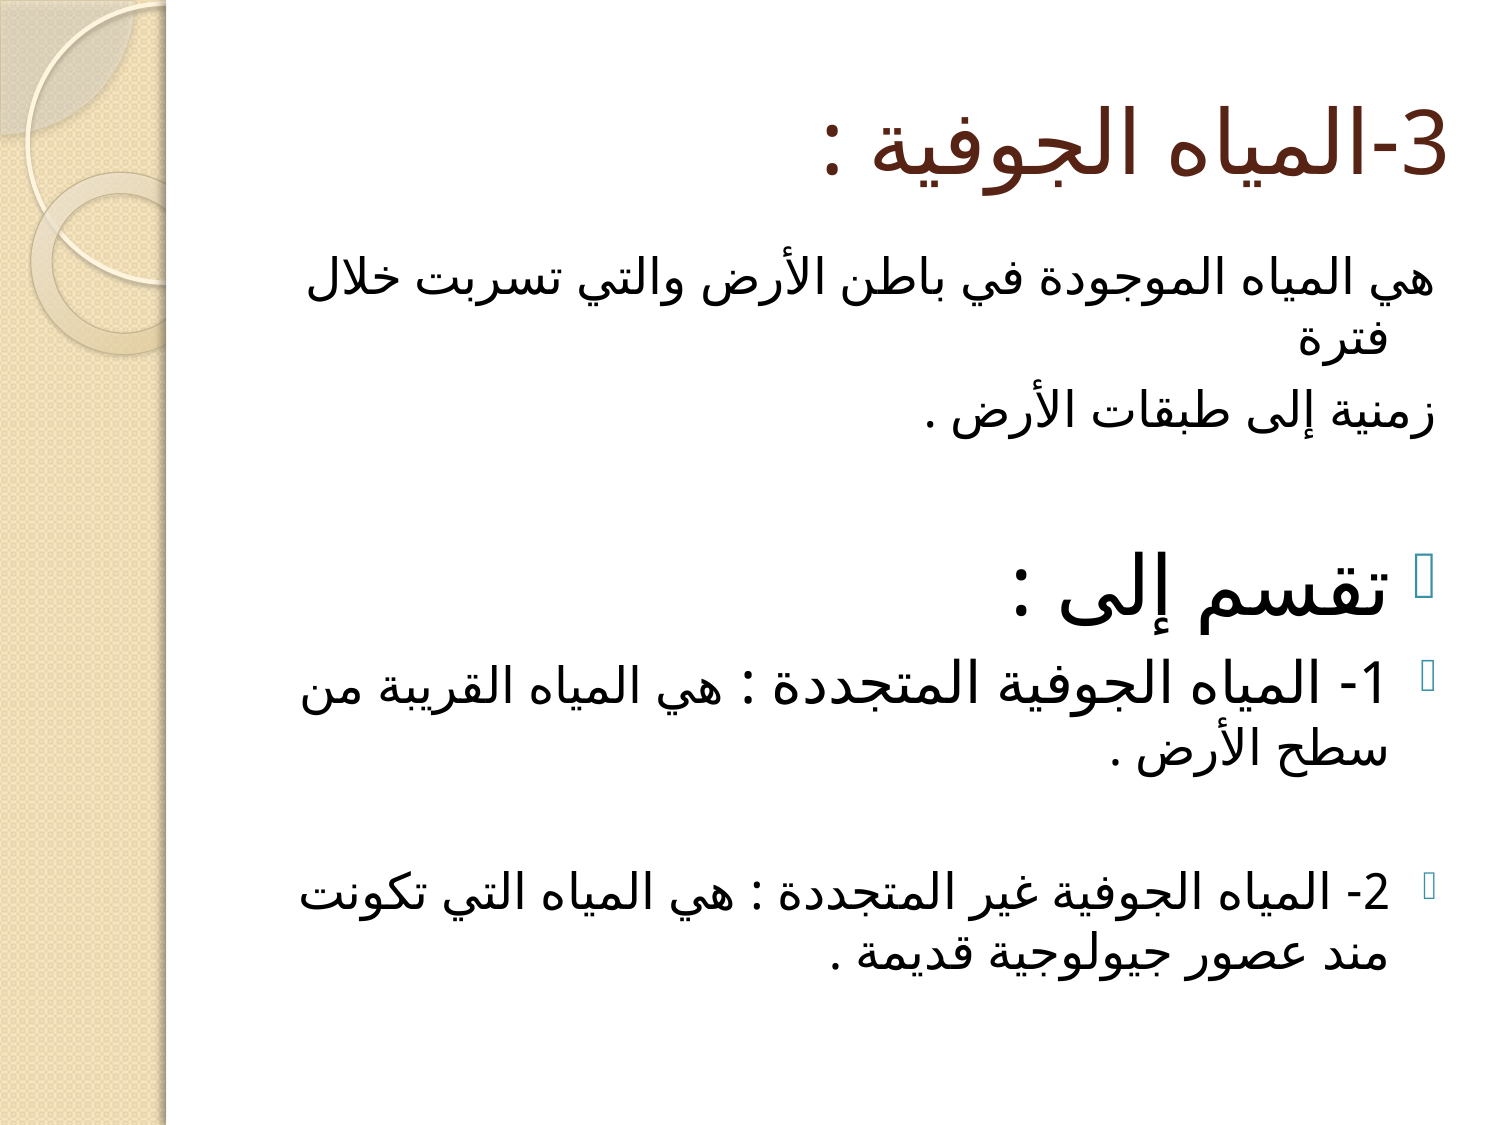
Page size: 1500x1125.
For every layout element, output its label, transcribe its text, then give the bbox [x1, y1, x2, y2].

title 3-المياه الجوفية : [235, 45, 1466, 233]
list هي المياه الموجودة في باطن الأرض والتي تسربت خلال فترة زمنية إلى طبقات الأرض . تقسم إلى : 1- المياه الجوفية المتجددة : هي المياه القريبة من سطح الأرض . 2- المياه الجوفية غير المتجددة : هي المياه التي تكونت مند عصور جيولوجية قديمة . [235, 237, 1466, 1025]
